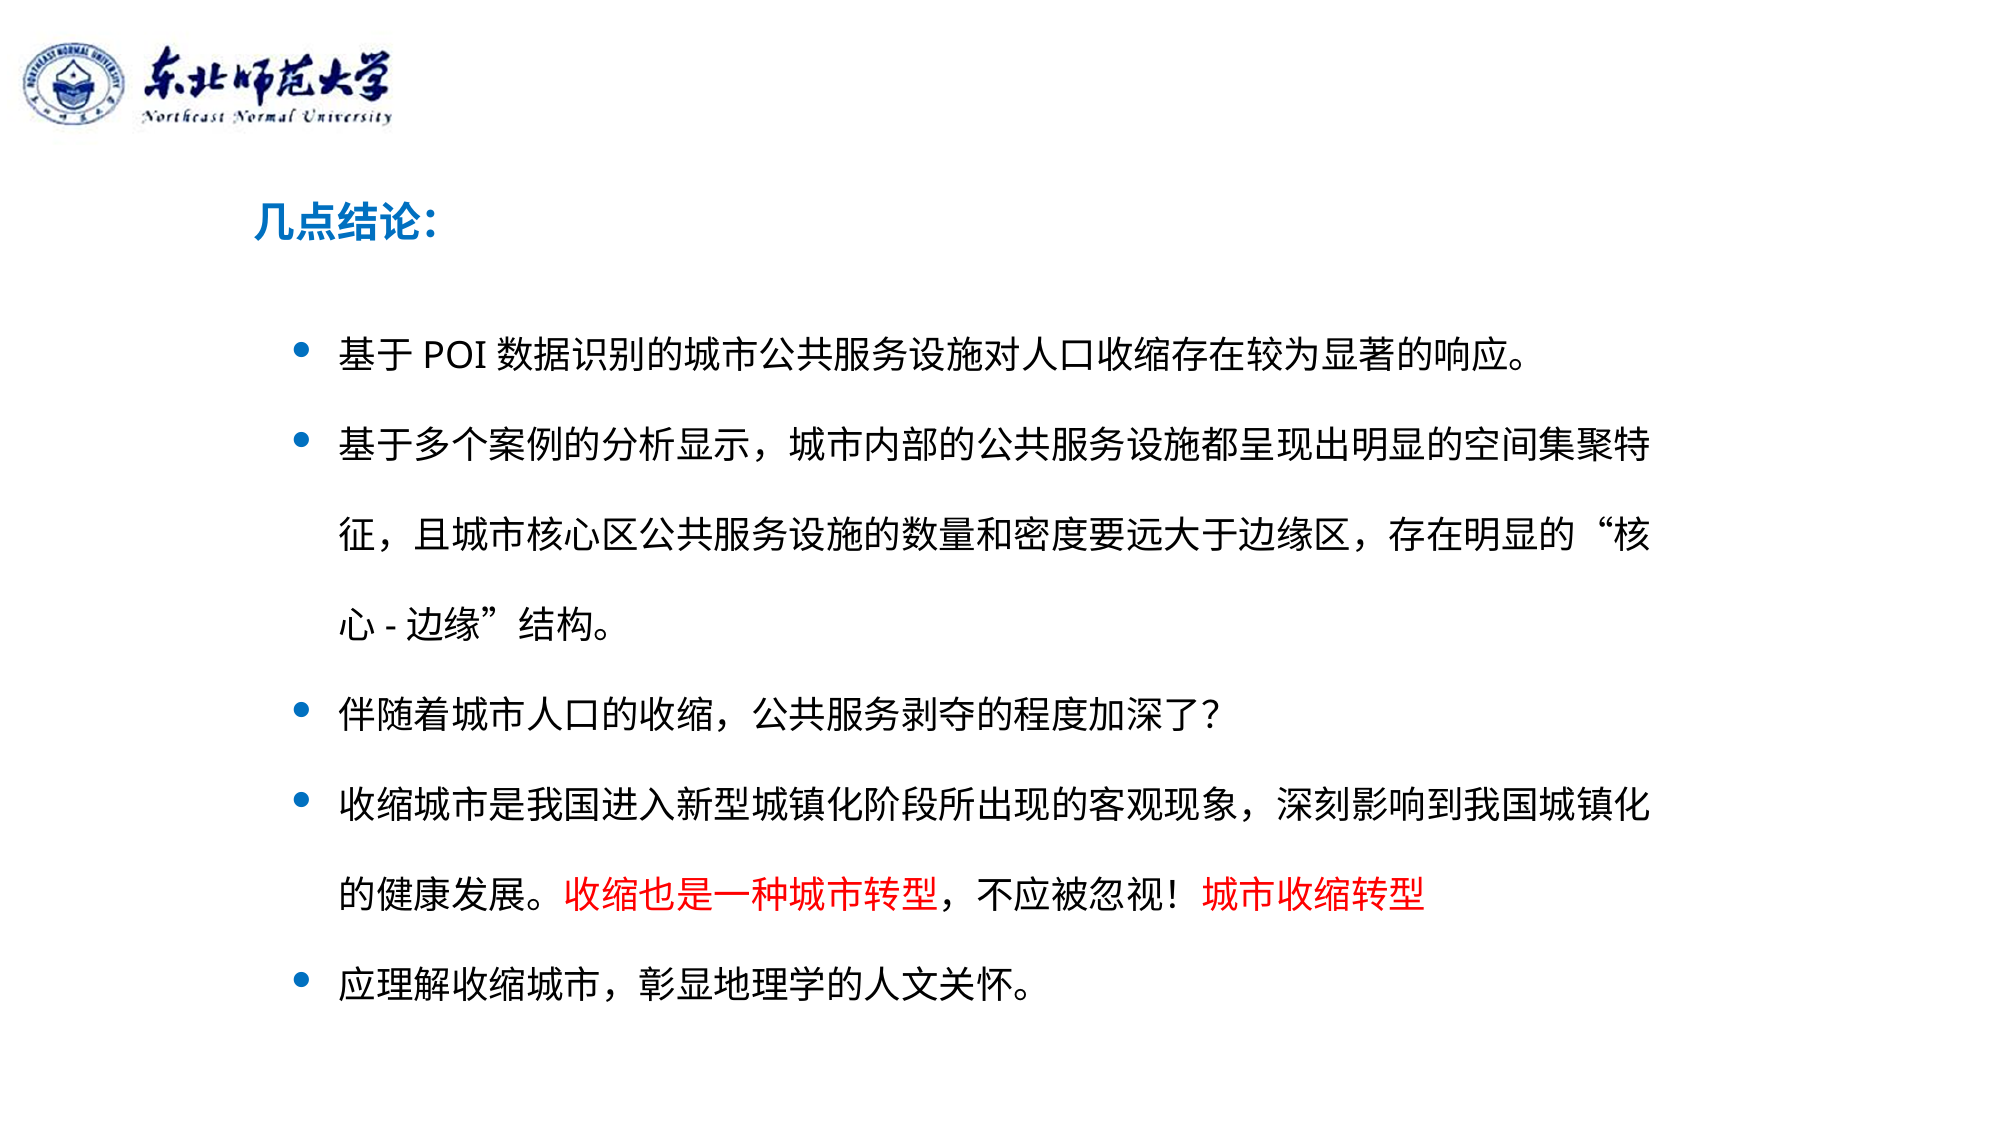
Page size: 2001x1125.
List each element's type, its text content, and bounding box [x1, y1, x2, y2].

text_box 几点结论： [238, 188, 478, 254]
text_box 基于POI数据识别的城市公共服务设施对人口收缩存在较为显著的响应。 基于多个案例的分析显示，城市内部的公共服务设施都呈现出明显的空间集聚特征，且城市核心区公共服务设施的数量和密度要远大于边缘区，存在明显的“核心-边缘”结构。 伴随着城市人口的收缩，公共服务剥夺的程度加深了？ 收缩城市是我国进入新型城镇化阶段所出现的客观现象，深刻影响到我国城镇化的健康发展。收缩也是一种城市转型，不应被忽视！城市收缩转型 应理解收缩城市，彰显地理学的人文关怀。 [276, 278, 1670, 1014]
picture [7, 14, 411, 155]
